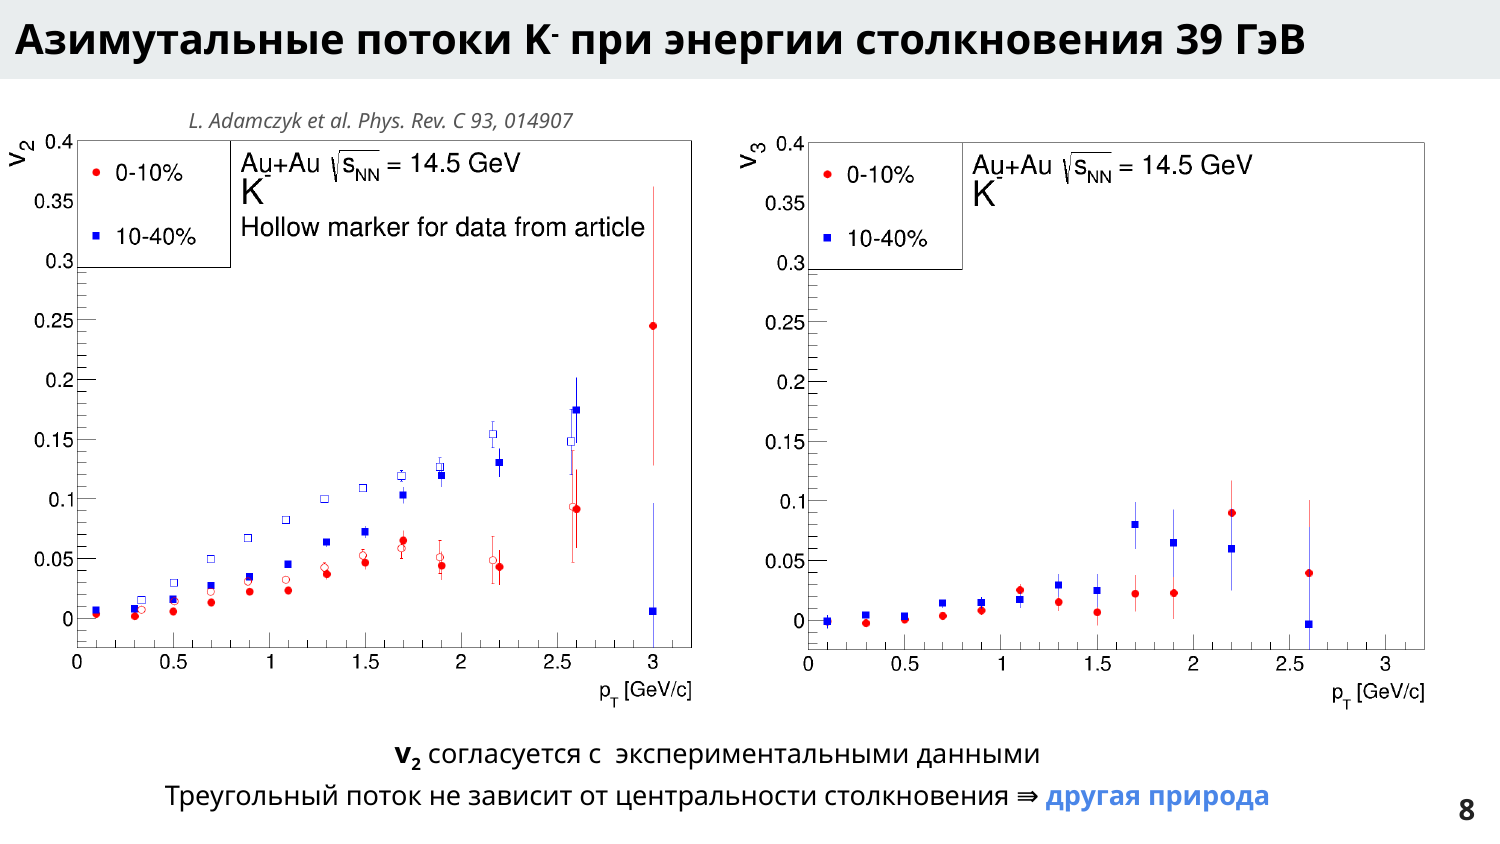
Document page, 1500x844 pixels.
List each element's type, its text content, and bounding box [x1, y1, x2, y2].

text_box Азимутальные потоки K- при энергии столкновения 39 ГэВ [0, 5, 1500, 71]
picture [0, 79, 1500, 714]
text_box v2 согласуется с экспериментальными данными Треугольный поток не зависит от центральности столкновения ⇛ другая природа [0, 718, 1442, 837]
slide_number ‹#› [1400, 779, 1491, 844]
